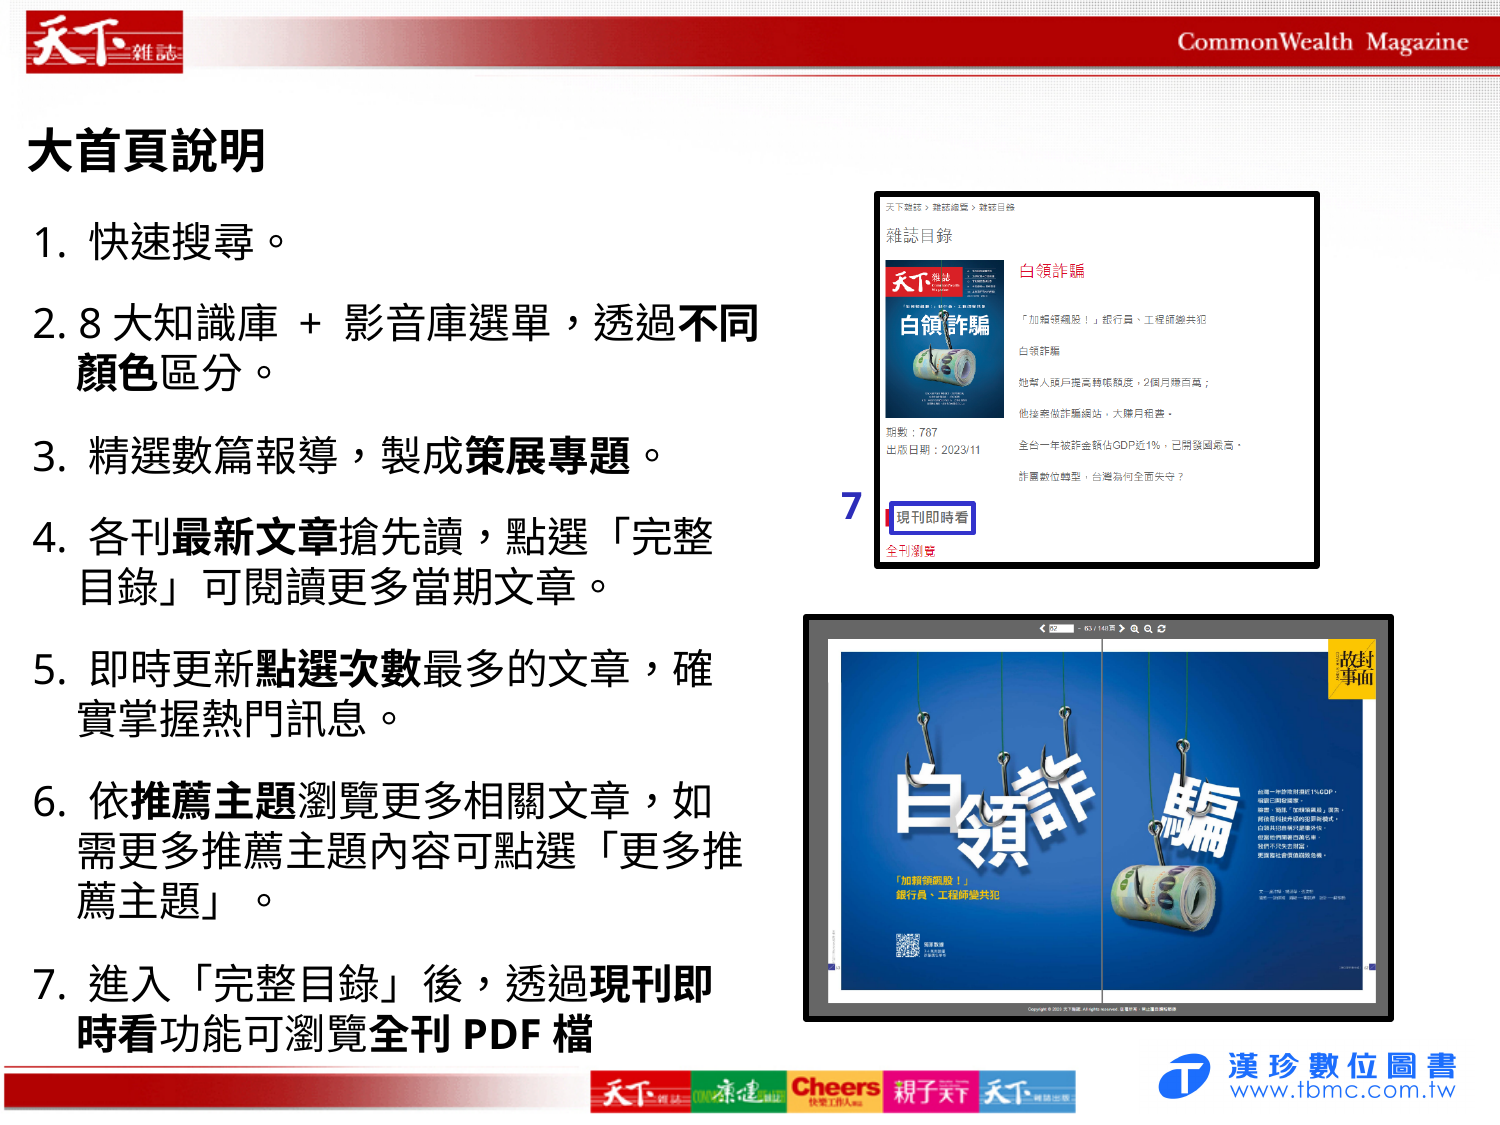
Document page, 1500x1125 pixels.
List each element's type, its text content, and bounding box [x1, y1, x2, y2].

text_box 7 [826, 474, 874, 535]
text_box 5. 即時更新點選次數最多的文章，確實掌握熱門訊息。 [17, 635, 762, 751]
text_box 2. 8大知識庫 + 影音庫選單，透過不同顏色區分。 [17, 289, 786, 405]
text_box 大首頁說明 [11, 113, 282, 186]
text_box 1. 快速搜尋。 [17, 208, 762, 273]
text_box 6. 依推薦主題瀏覽更多相關文章，如需更多推薦主題內容可點選「更多推薦主題」。 [17, 767, 762, 933]
picture [0, 0, 1500, 1125]
text_box 7. 進入「完整目錄」後，透過現刊即時看功能可瀏覽全刊PDF檔 [17, 950, 762, 1066]
text_box 3. 精選數篇報導，製成策展專題。 [17, 421, 762, 487]
text_box 4. 各刊最新文章搶先讀，點選「完整目錄」可閱讀更多當期文章。 [17, 503, 762, 619]
